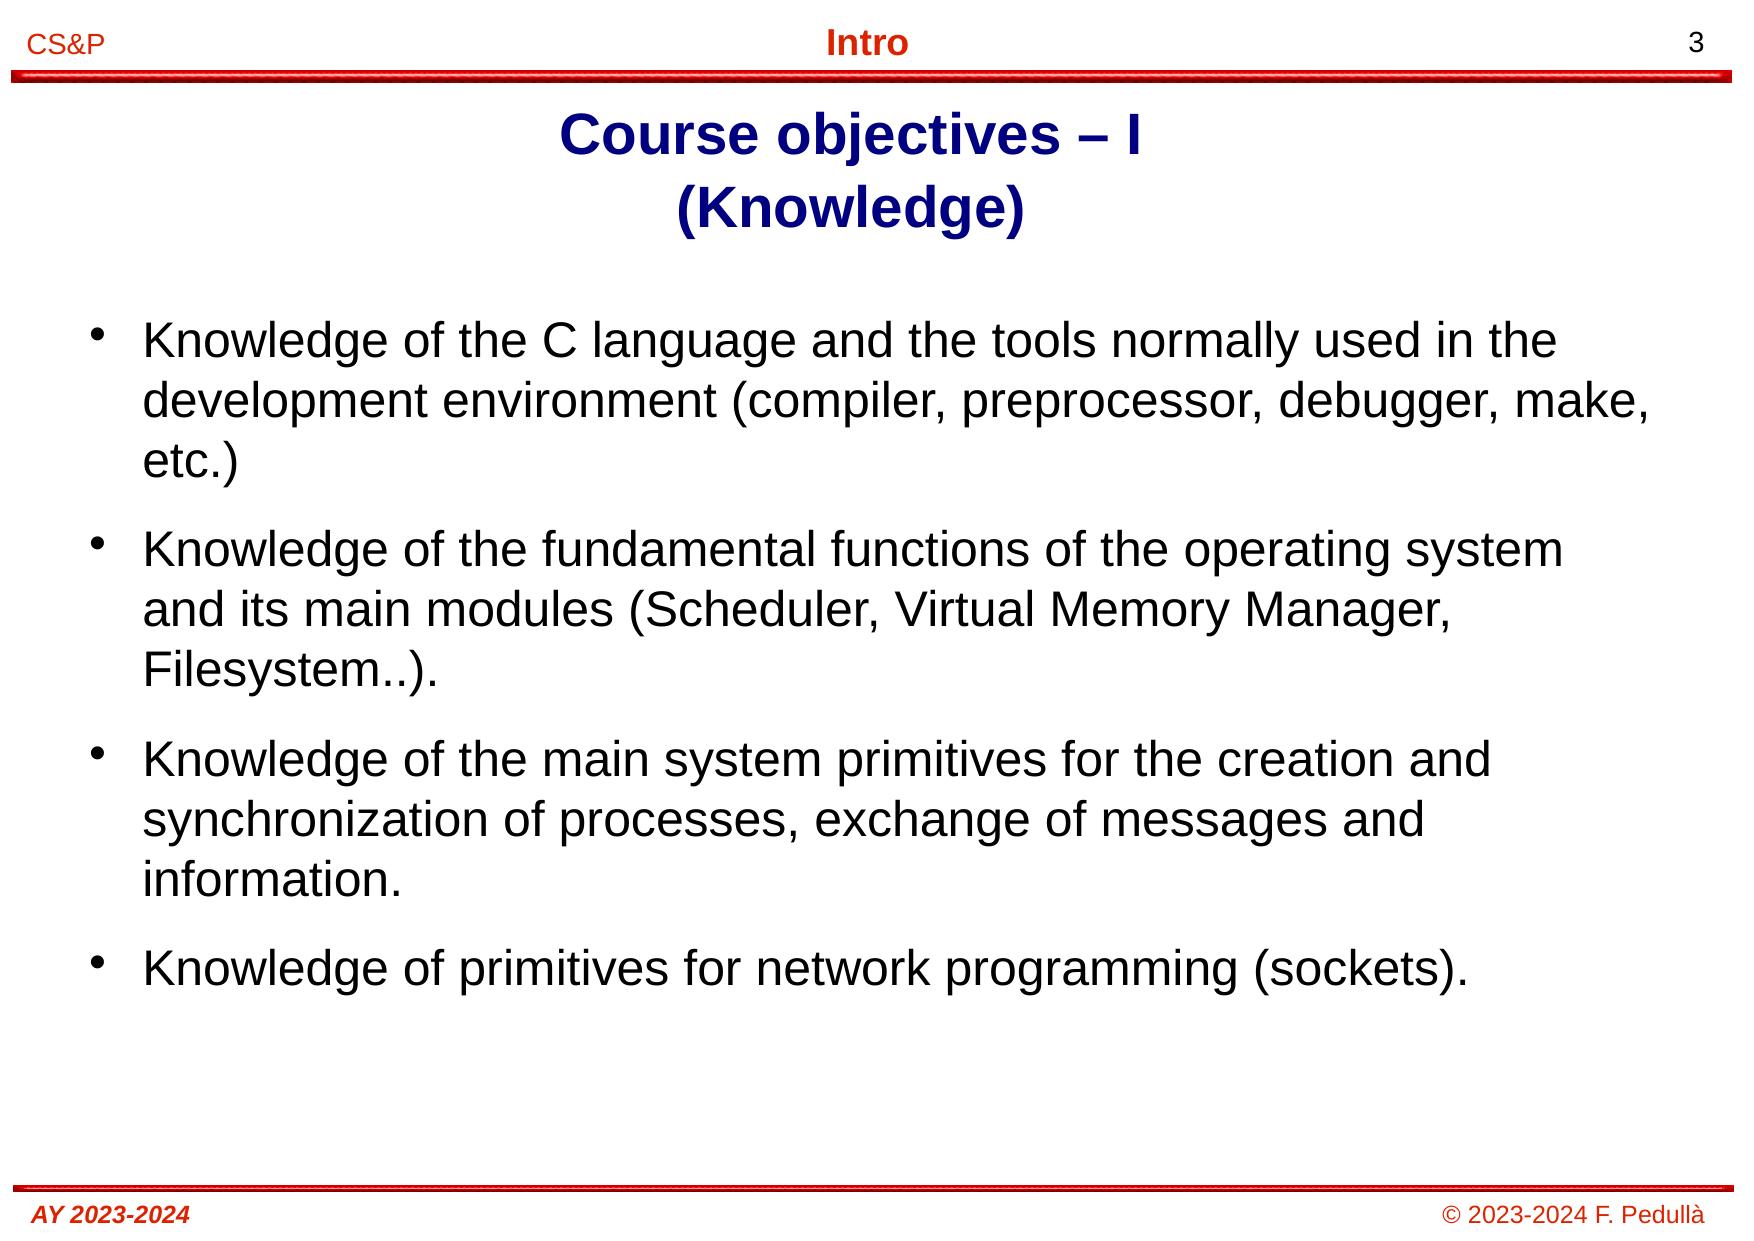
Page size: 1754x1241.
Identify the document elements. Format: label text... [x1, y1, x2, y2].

text_box Course objectives – I (Knowledge) [380, 92, 1323, 180]
picture [11, 70, 1732, 83]
picture [13, 1185, 1734, 1192]
list Knowledge of the C language and the tools normally used in the development environment (compiler, preprocessor, debugger, make, etc.) Knowledge of the fundamental functions of the operating system and its main modules (Scheduler, Virtual Memory Manager, Filesystem..). Knowledge of the main system primitives for the creation and synchronization of processes, exchange of messages and information. Knowledge of primitives for network programming (sockets). [71, 307, 1662, 1172]
